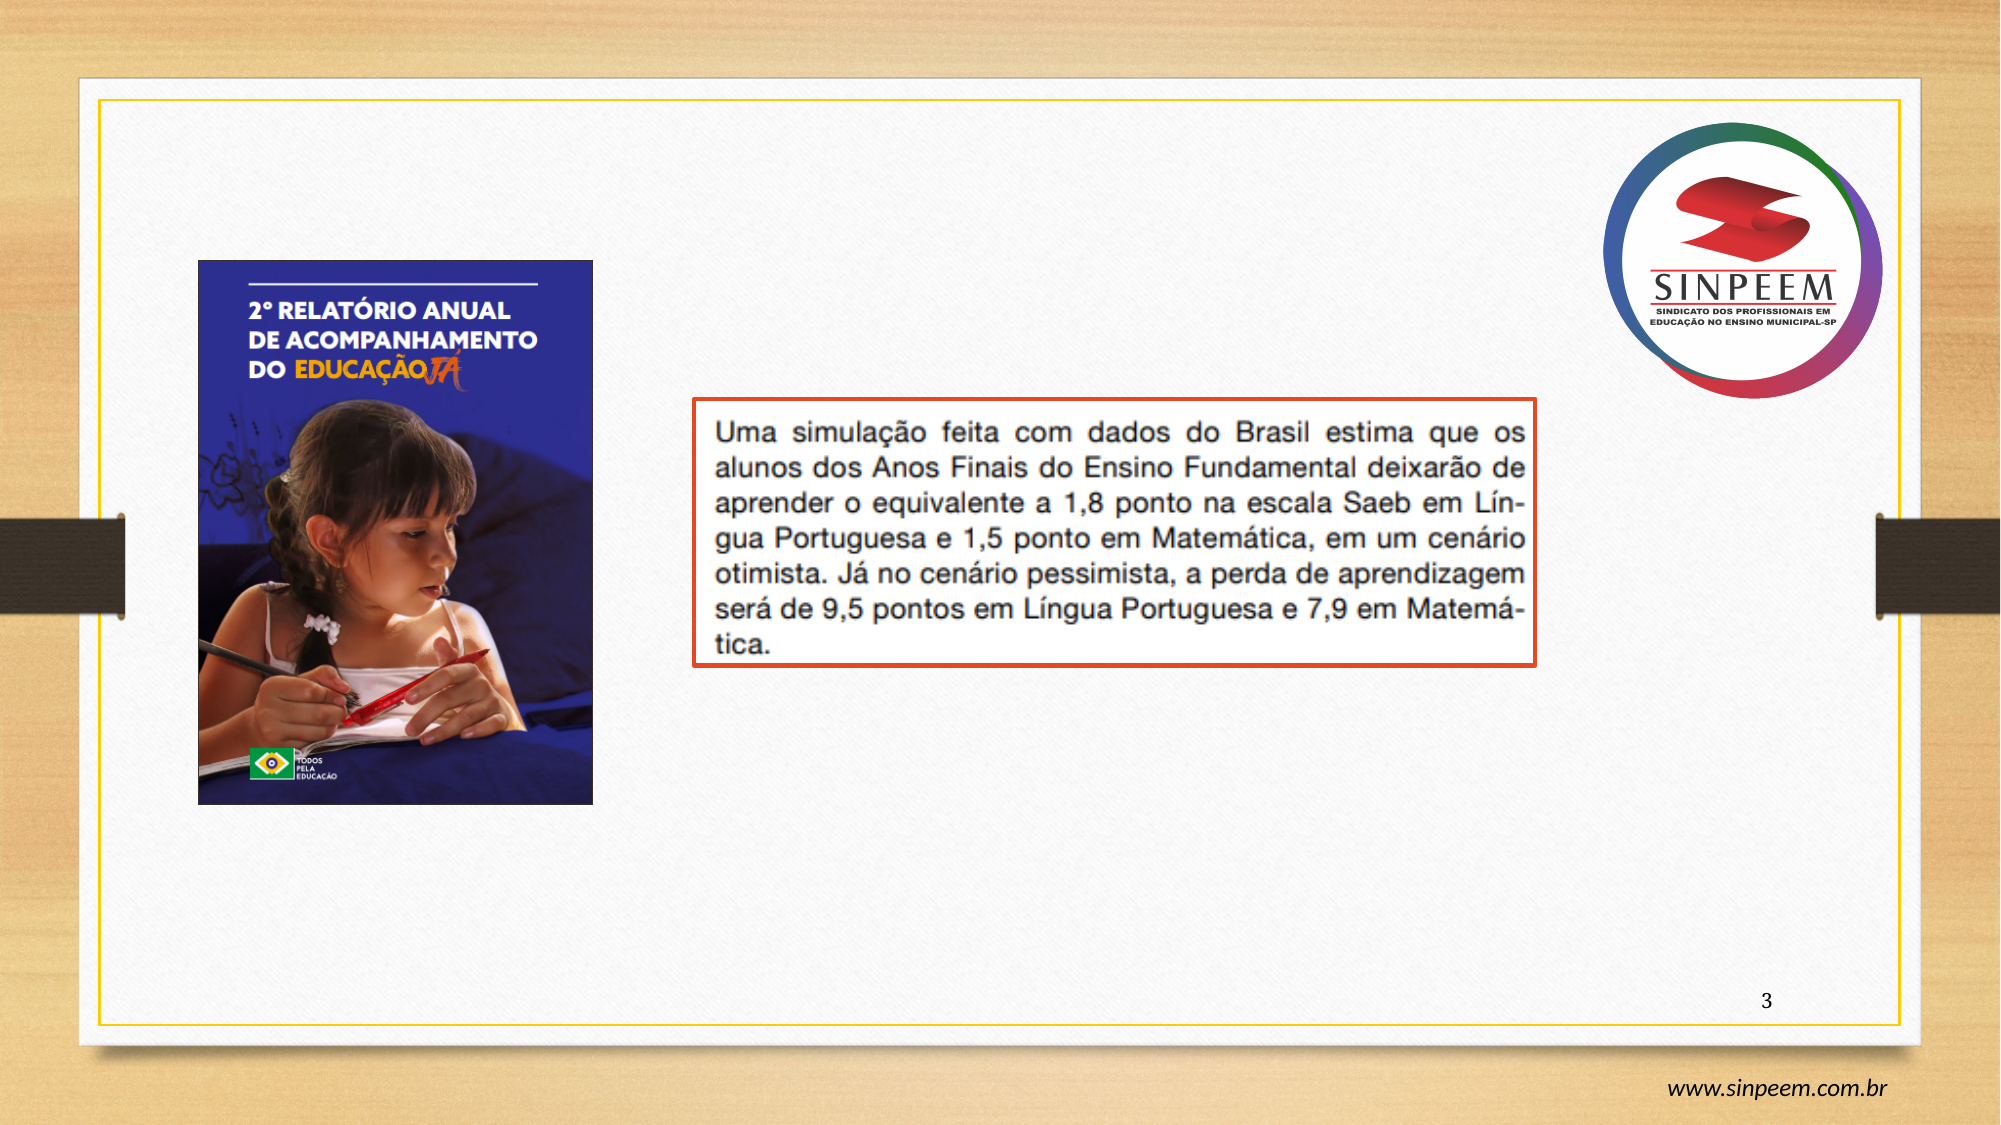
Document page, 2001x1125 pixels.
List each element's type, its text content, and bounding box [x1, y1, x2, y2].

text_box [175, 260, 1591, 980]
slide_number 3 [1698, 979, 1788, 1025]
picture [0, 0, 2001, 1125]
text_box www.sinpeem.com.br [1644, 1064, 1903, 1110]
